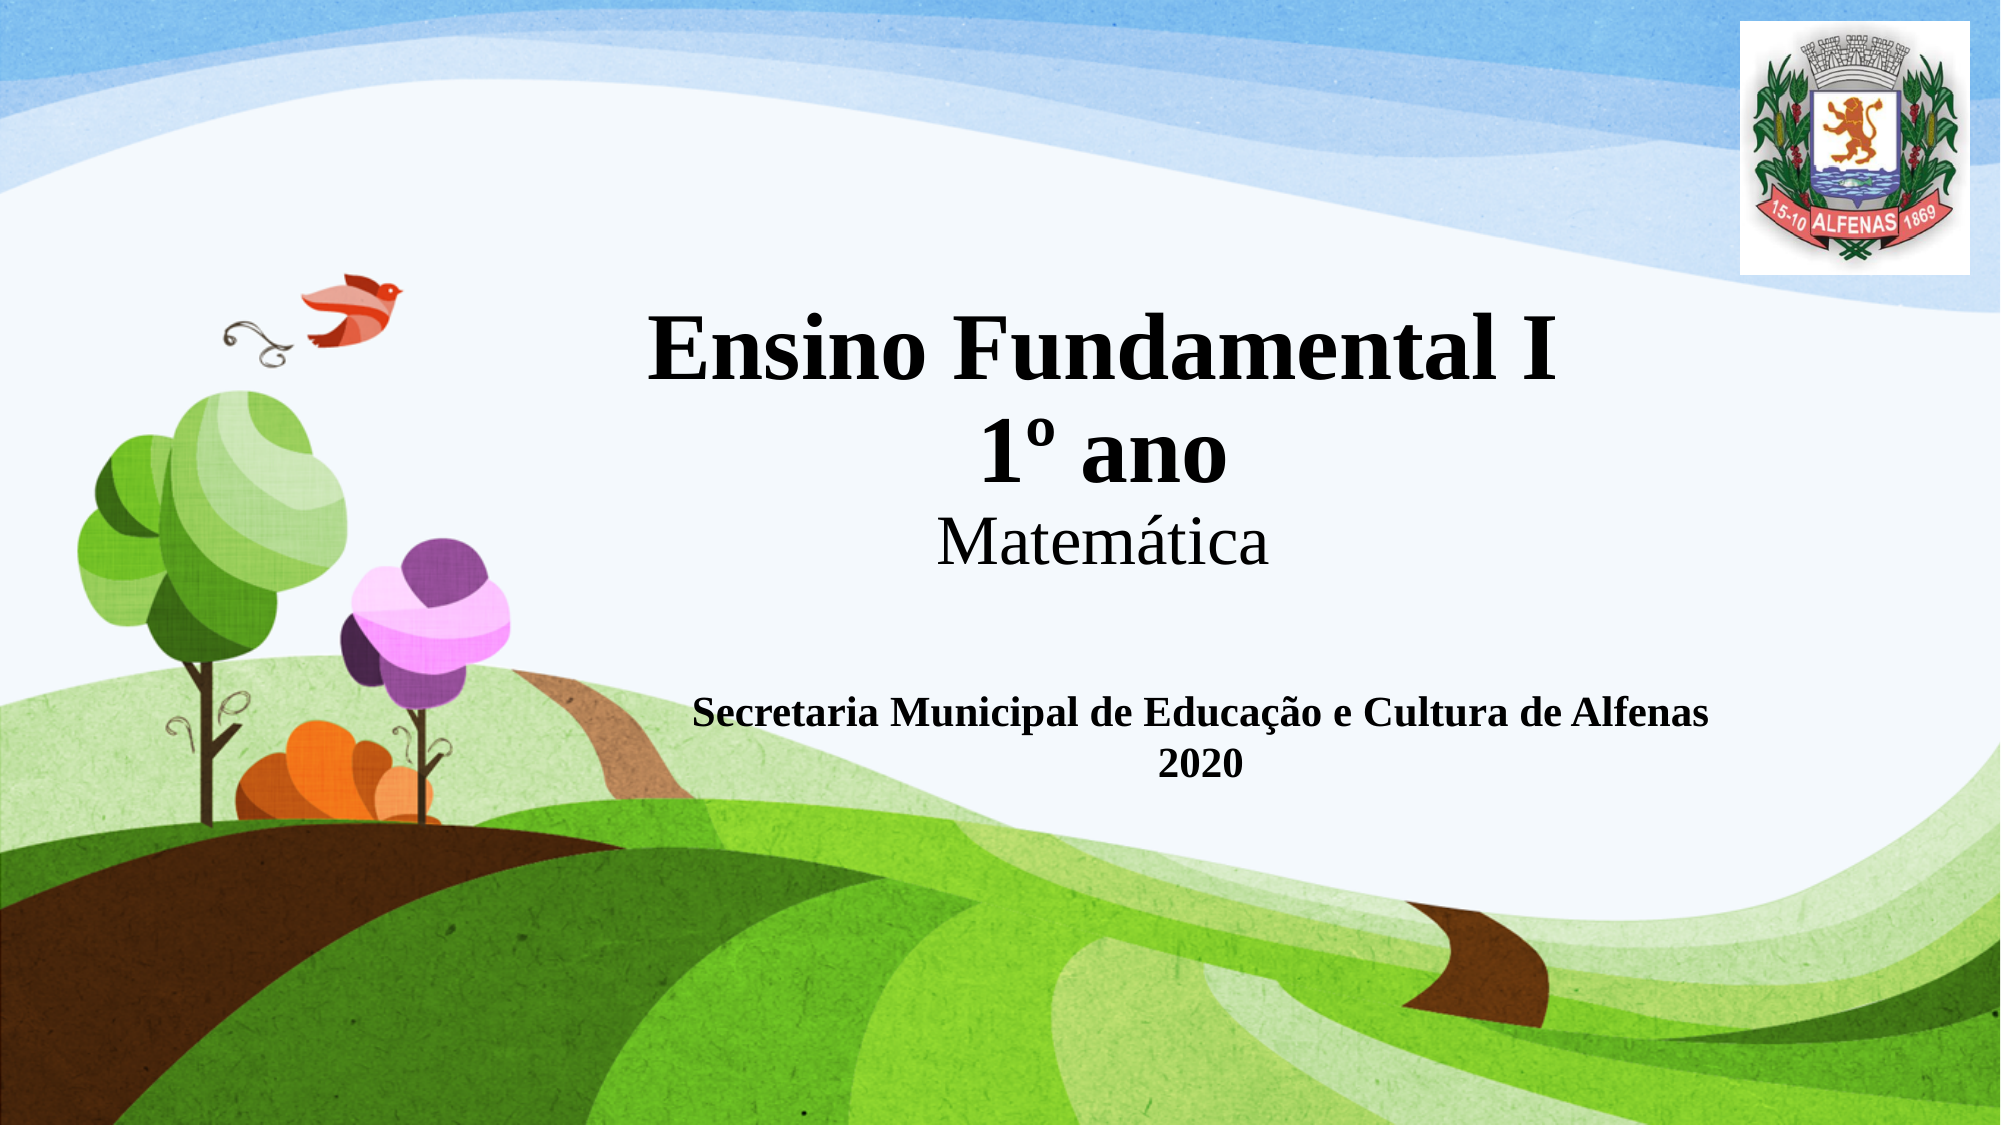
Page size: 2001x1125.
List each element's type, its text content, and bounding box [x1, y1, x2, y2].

title Ensino Fundamental I 1º ano Matemática [382, 287, 1825, 588]
picture [0, 0, 2001, 1125]
subtitle Secretaria Municipal de Educação e Cultura de Alfenas 2020 [638, 675, 1764, 826]
